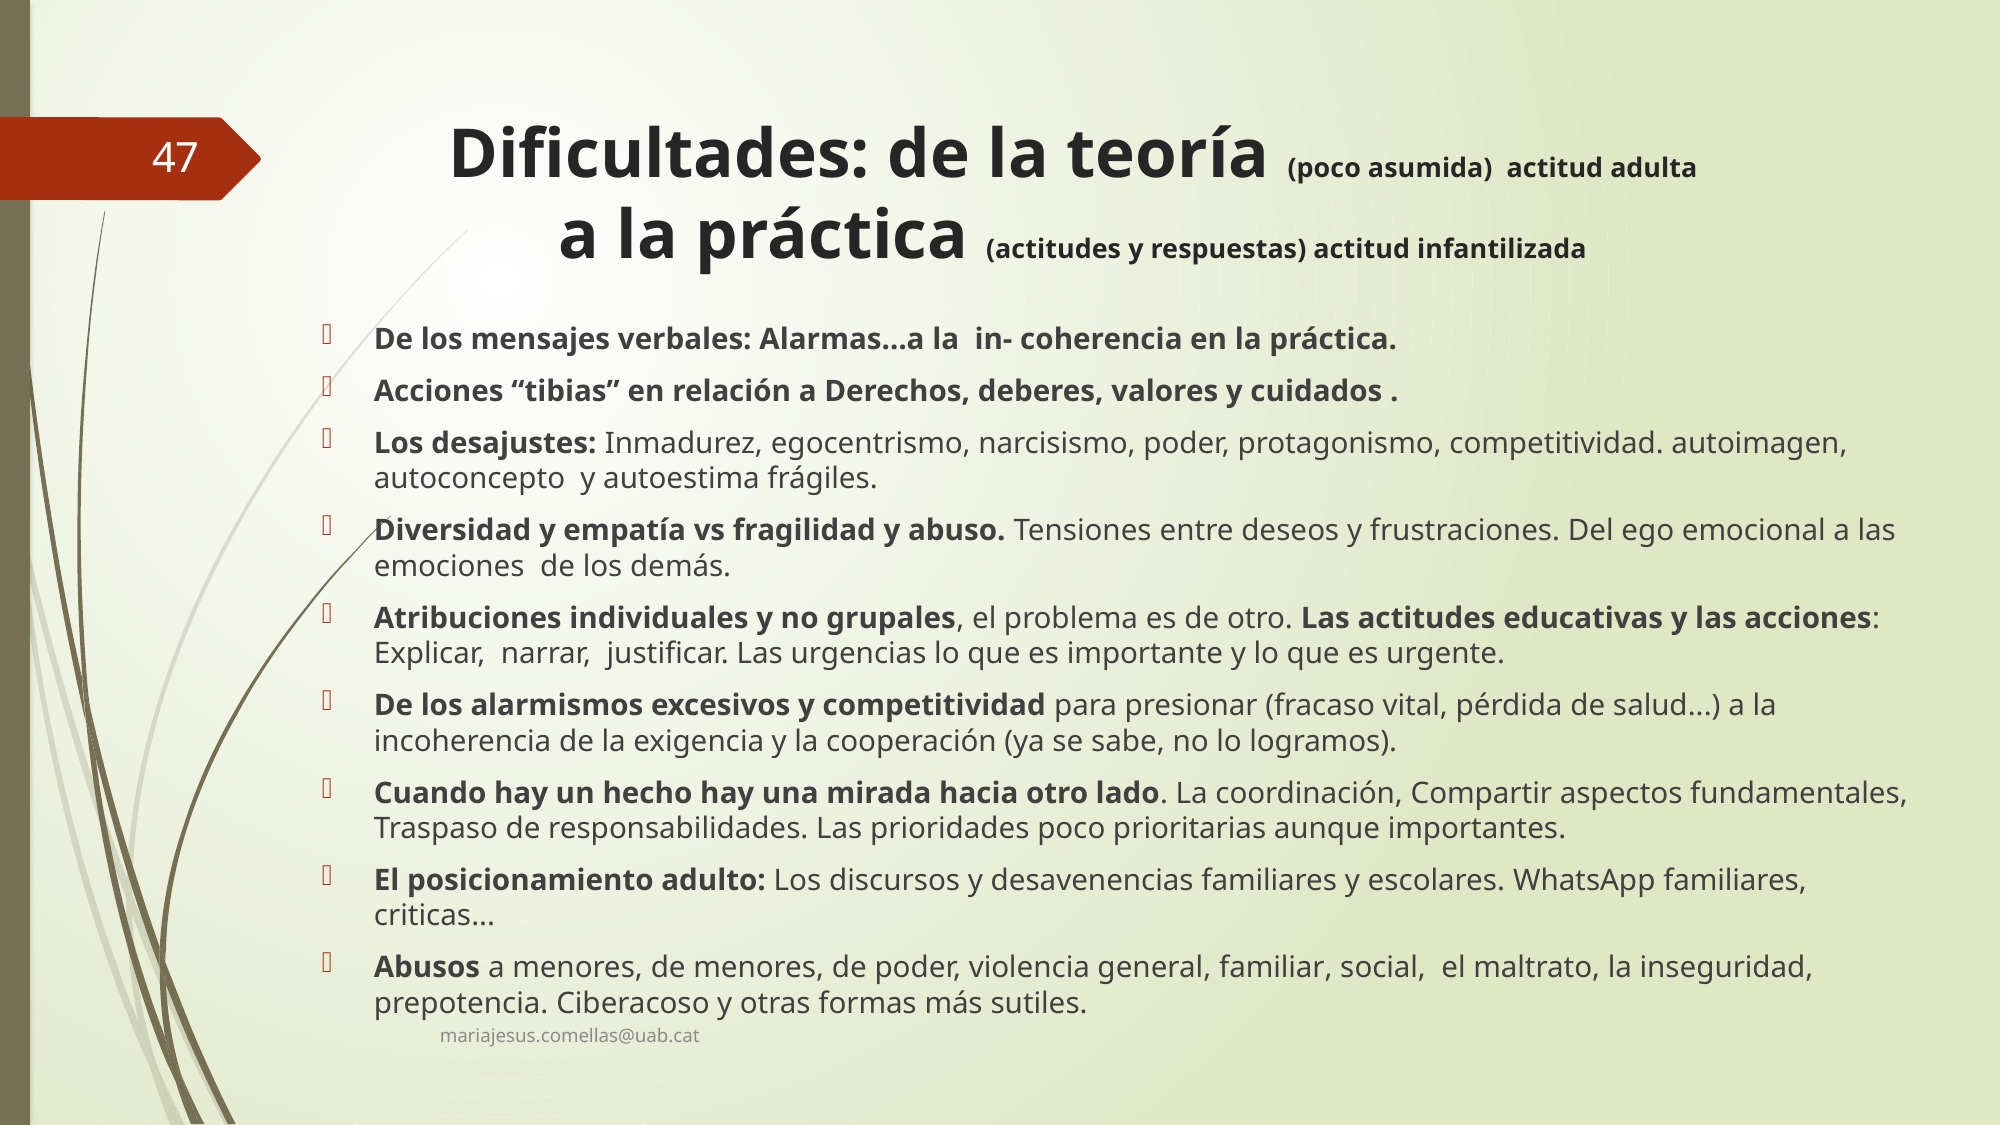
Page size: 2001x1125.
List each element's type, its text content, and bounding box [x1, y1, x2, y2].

slide_number 47 [87, 129, 216, 190]
list De los mensajes verbales: Alarmas…a la in- coherencia en la práctica. Acciones “tibias” en relación a Derechos, deberes, valores y cuidados . Los desajustes: Inmadurez, egocentrismo, narcisismo, poder, protagonismo, competitividad. autoimagen, autoconcepto y autoestima frágiles. Diversidad y empatía vs fragilidad y abuso. Tensiones entre deseos y frustraciones. Del ego emocional a las emociones de los demás. Atribuciones individuales y no grupales, el problema es de otro. Las actitudes educativas y las acciones: Explicar, narrar, justificar. Las urgencias lo que es importante y lo que es urgente. De los alarmismos excesivos y competitividad para presionar (fracaso vital, pérdida de salud...) a la incoherencia de la exigencia y la cooperación (ya se sabe, no lo logramos). Cuando hay un hecho hay una mirada hacia otro lado. La coordinación, Compartir aspectos fundamentales, Traspaso de responsabilidades. Las prioridades poco prioritarias aunque importantes. El posicionamiento adulto: Los discursos y desavenencias familiares y escolares. WhatsApp familiares, criticas... Abusos a menores, de menores, de poder, violencia general, familiar, social, el maltrato, la inseguridad, prepotencia. Ciberacoso y otras formas más sutiles. [306, 312, 1932, 1035]
title Dificultades: de la teoría (poco asumida) actitud adulta a la práctica (actitudes y respuestas) actitud infantilizada [259, 102, 1888, 313]
footer mariajesus.comellas@uab.cat [424, 1006, 1675, 1067]
